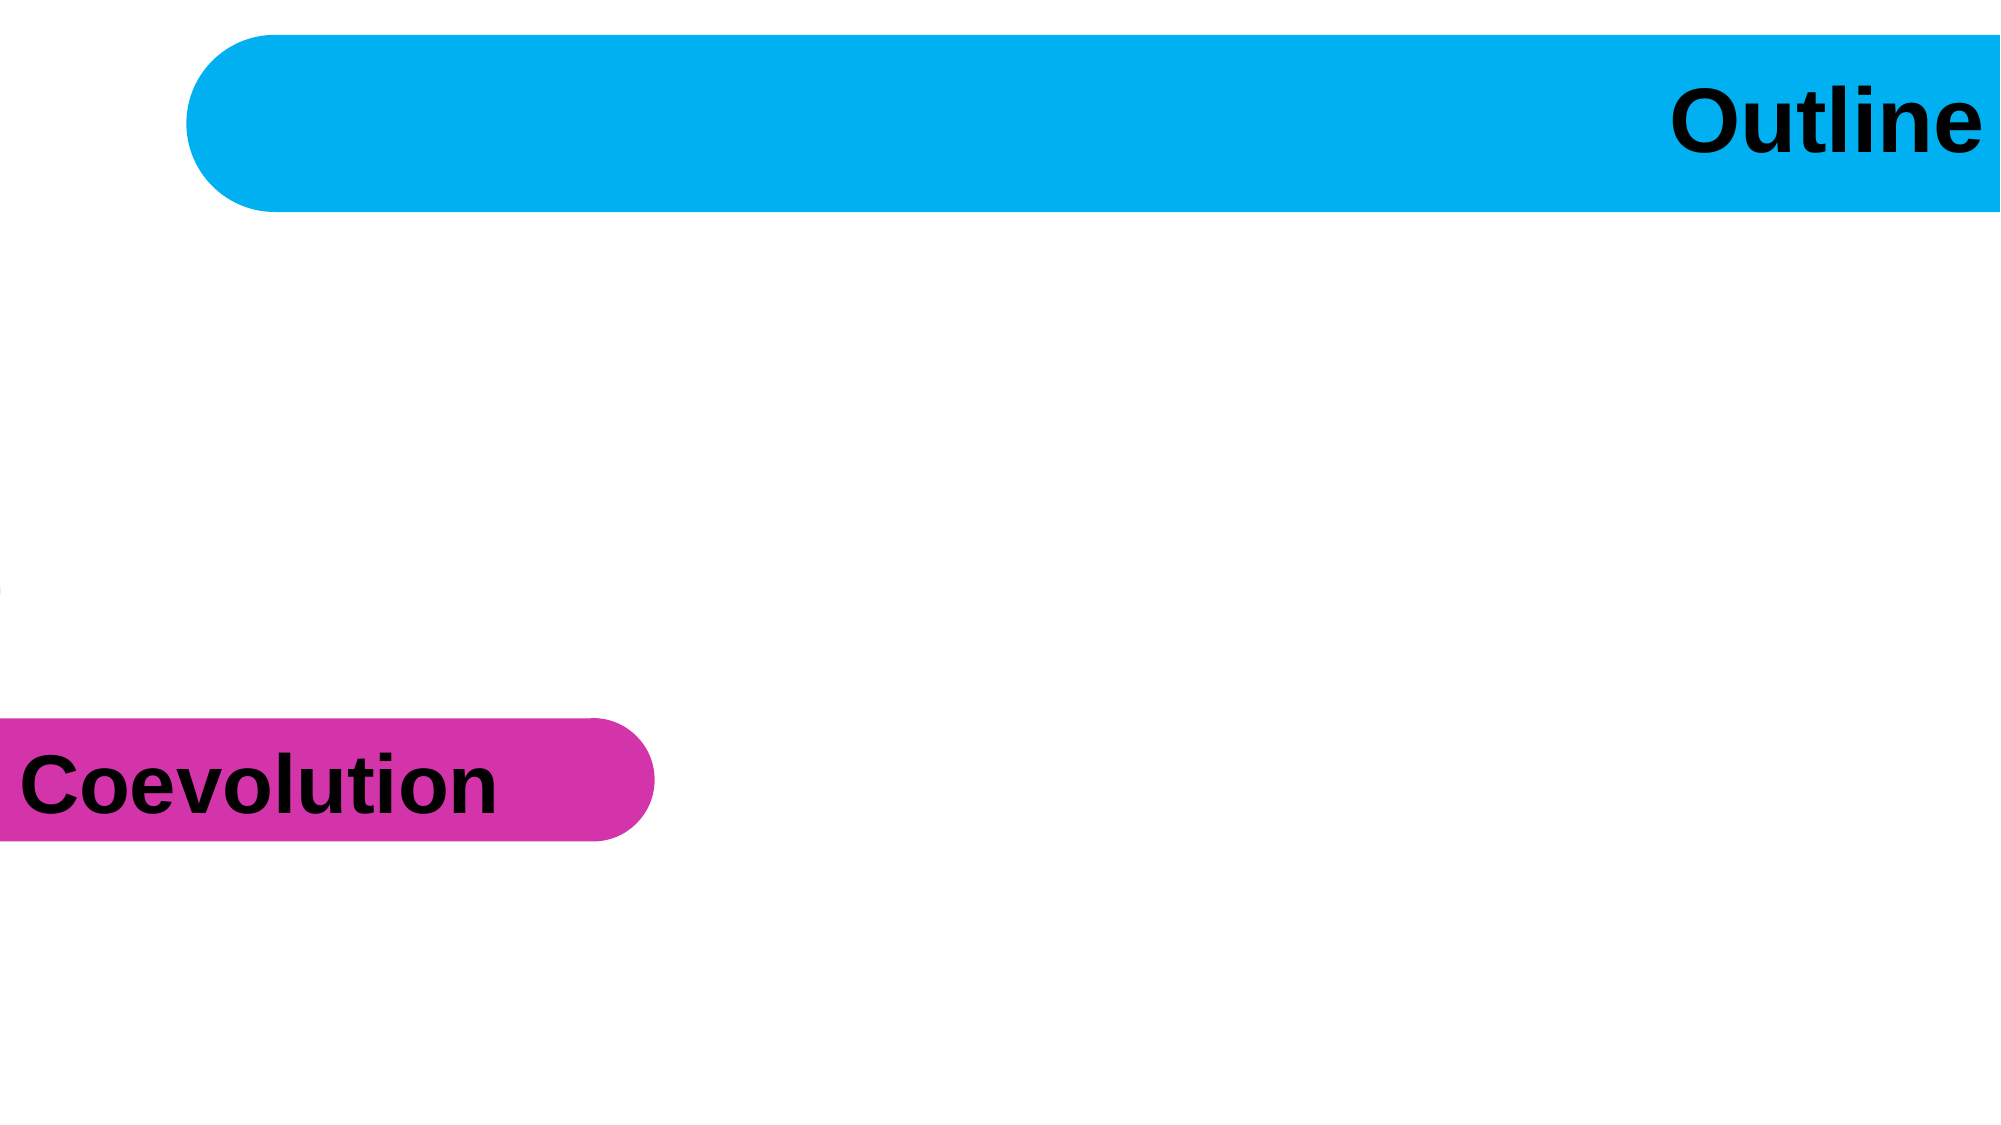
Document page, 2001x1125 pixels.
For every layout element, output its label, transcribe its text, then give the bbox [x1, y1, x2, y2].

text_box [0, 717, 656, 843]
title Outline [230, 14, 2000, 232]
text_box Coevolution [4, 722, 516, 838]
